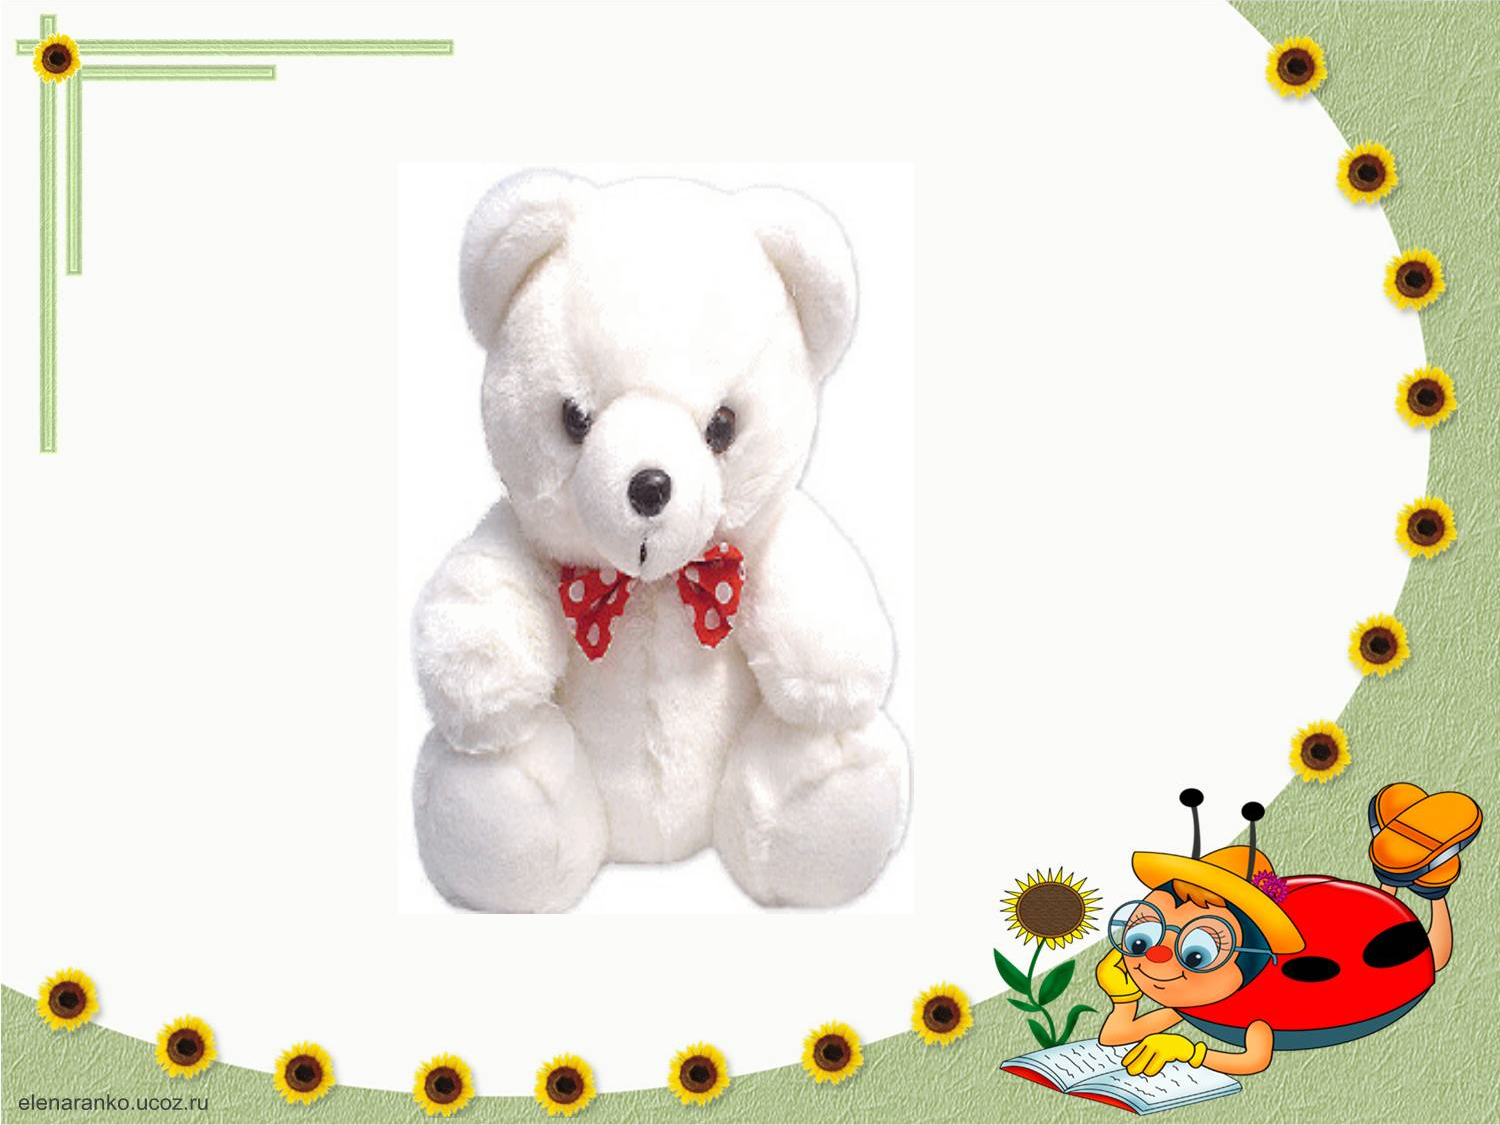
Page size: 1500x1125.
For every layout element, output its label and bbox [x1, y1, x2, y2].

picture [0, 0, 1500, 1125]
list [398, 163, 915, 915]
